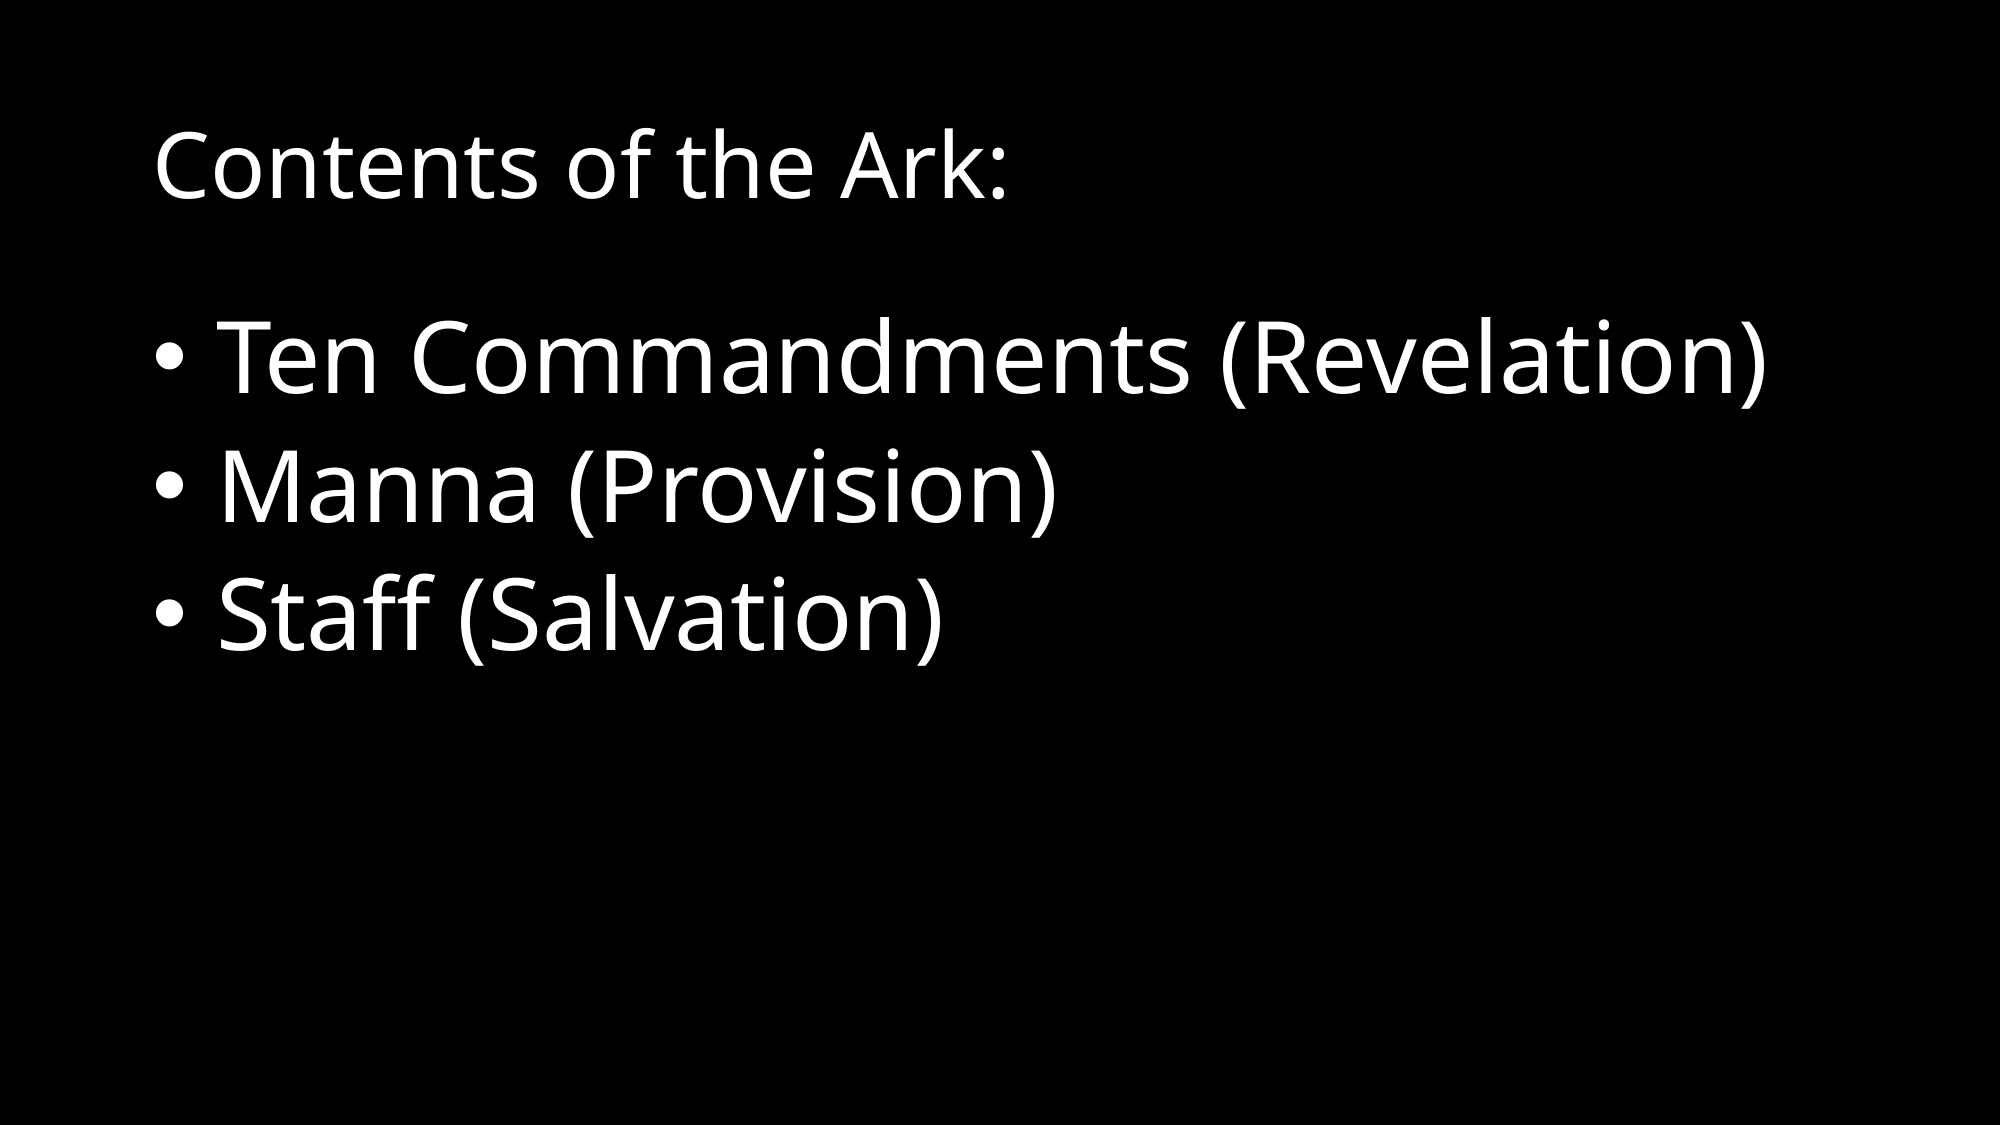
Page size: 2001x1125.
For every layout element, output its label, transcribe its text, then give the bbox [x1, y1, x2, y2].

list Ten Commandments (Revelation) Manna (Provision) Staff (Salvation) [137, 299, 1863, 1014]
title Contents of the Ark: [137, 59, 1863, 278]
